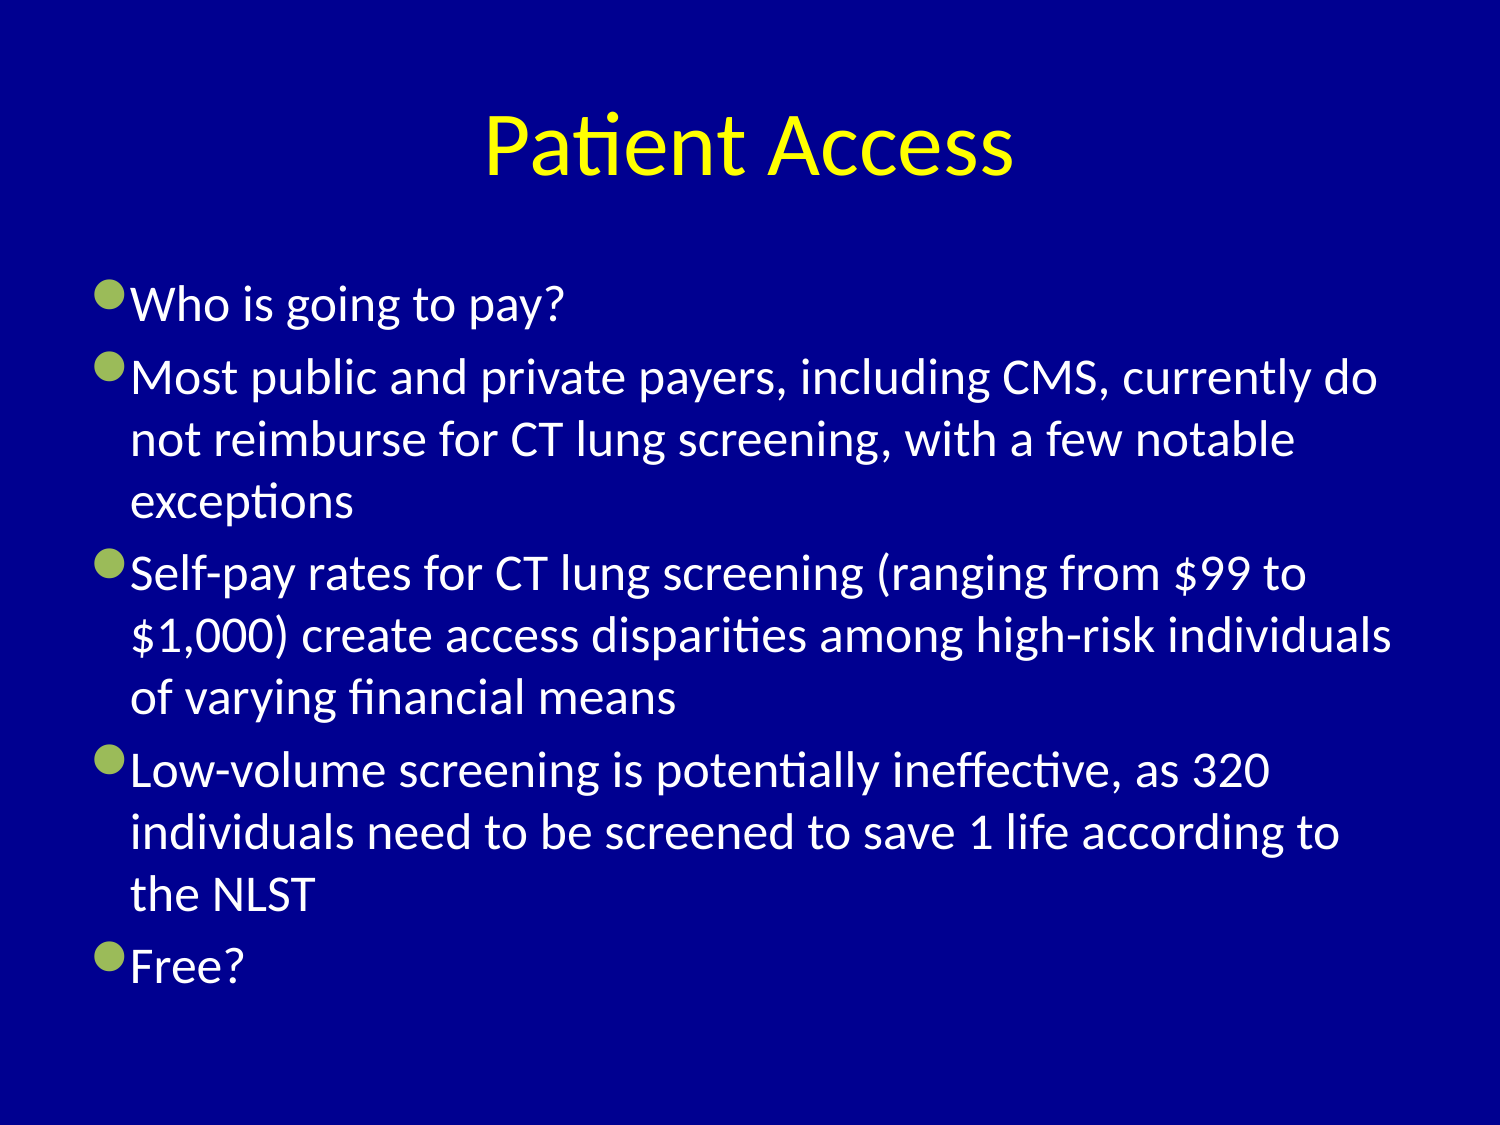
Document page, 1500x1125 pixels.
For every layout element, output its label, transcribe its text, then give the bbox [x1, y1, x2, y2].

title Patient Access [74, 44, 1426, 233]
list Who is going to pay? Most public and private payers, including CMS, currently do not reimburse for CT lung screening, with a few notable exceptions Self-pay rates for CT lung screening (ranging from $99 to $1,000) create access disparities among high-risk individuals of varying financial means Low-volume screening is potentially ineffective, as 320 individuals need to be screened to save 1 life according to the NLST Free? [74, 262, 1426, 1006]
